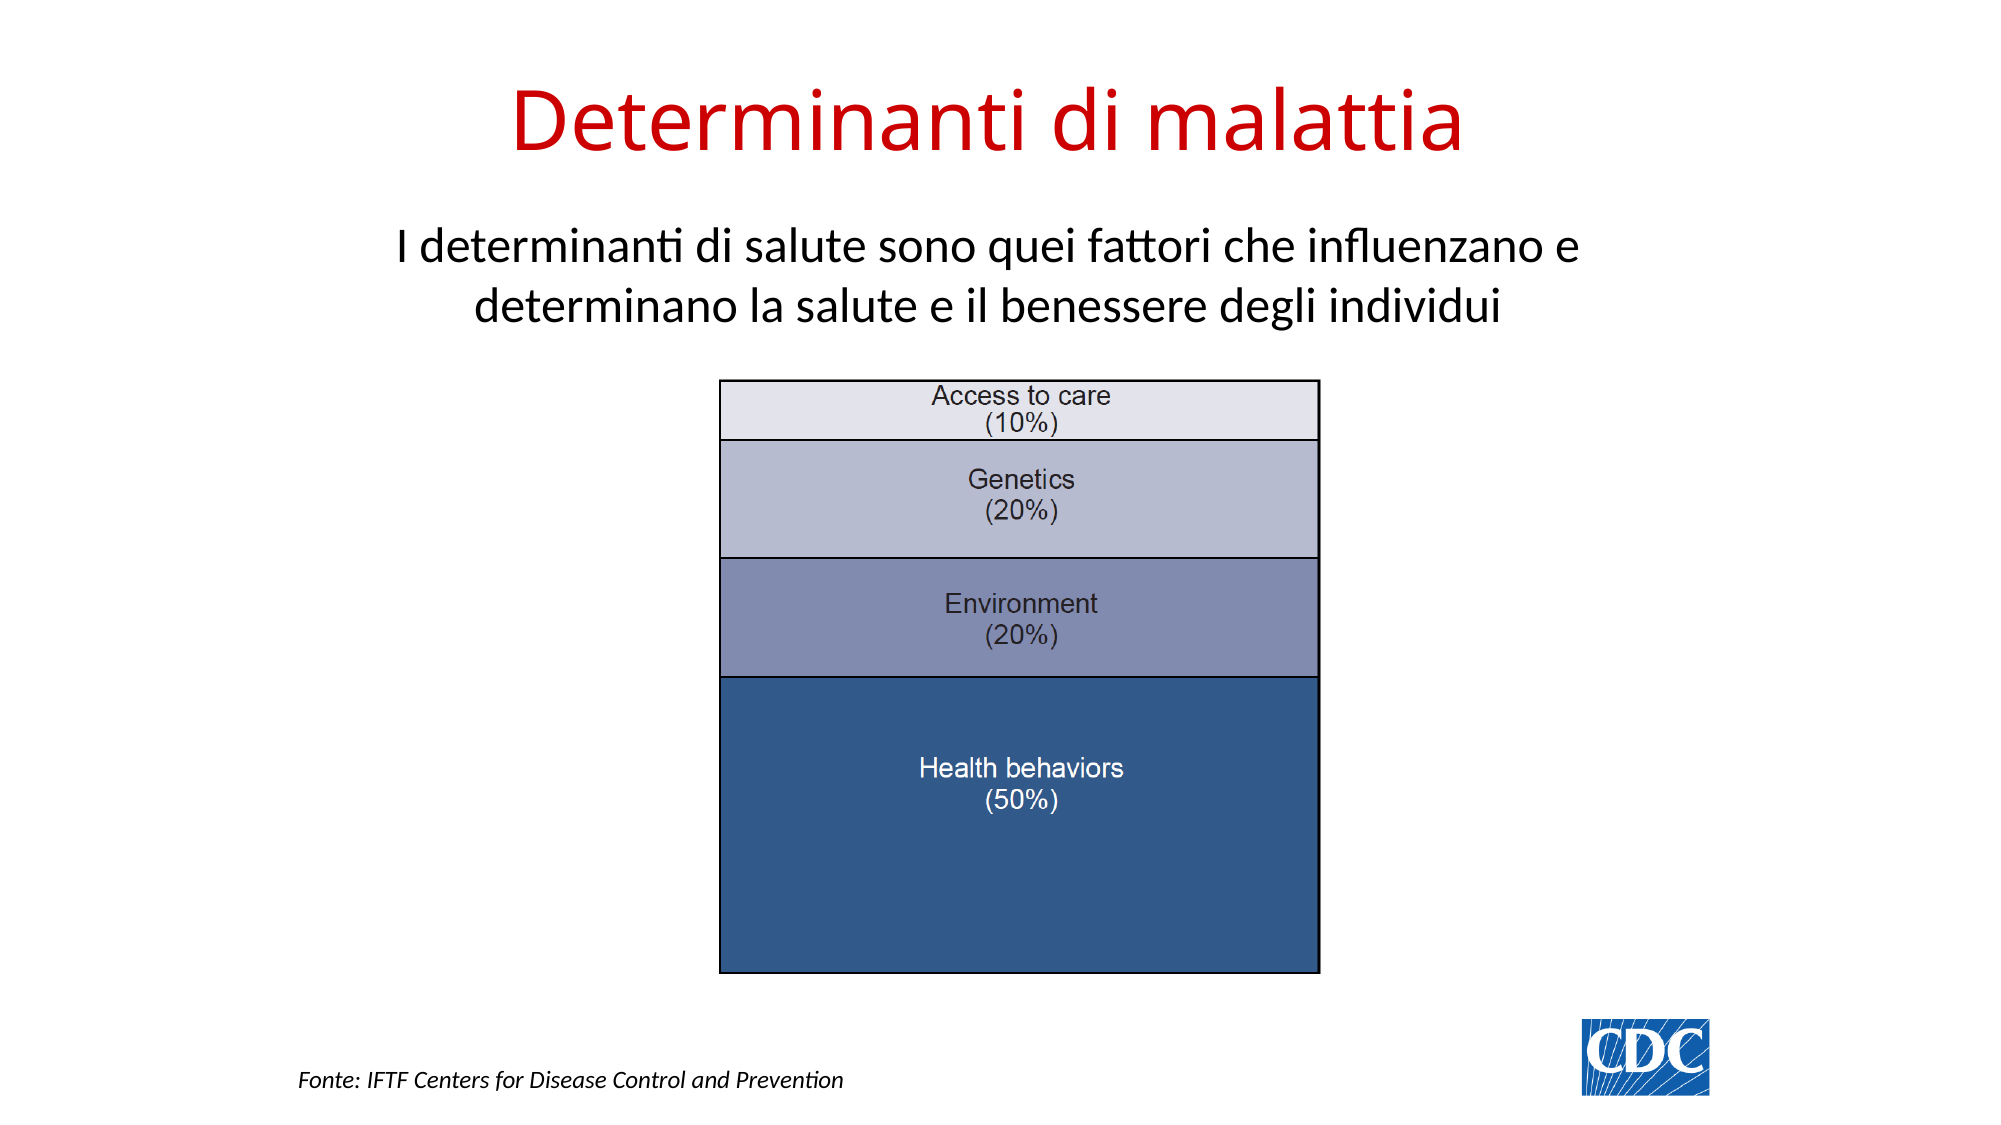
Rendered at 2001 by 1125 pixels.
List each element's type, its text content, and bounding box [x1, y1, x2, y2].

text_box Fonte: IFTF Centers for Disease Control and Prevention [283, 1056, 1329, 1102]
text_box Determinanti di malattia [331, 59, 1645, 178]
picture [1578, 1015, 1711, 1098]
picture [705, 368, 1329, 985]
text_box I determinanti di salute sono quei fattori che influenzano e determinano la salute e il benessere degli individui [346, 205, 1630, 340]
